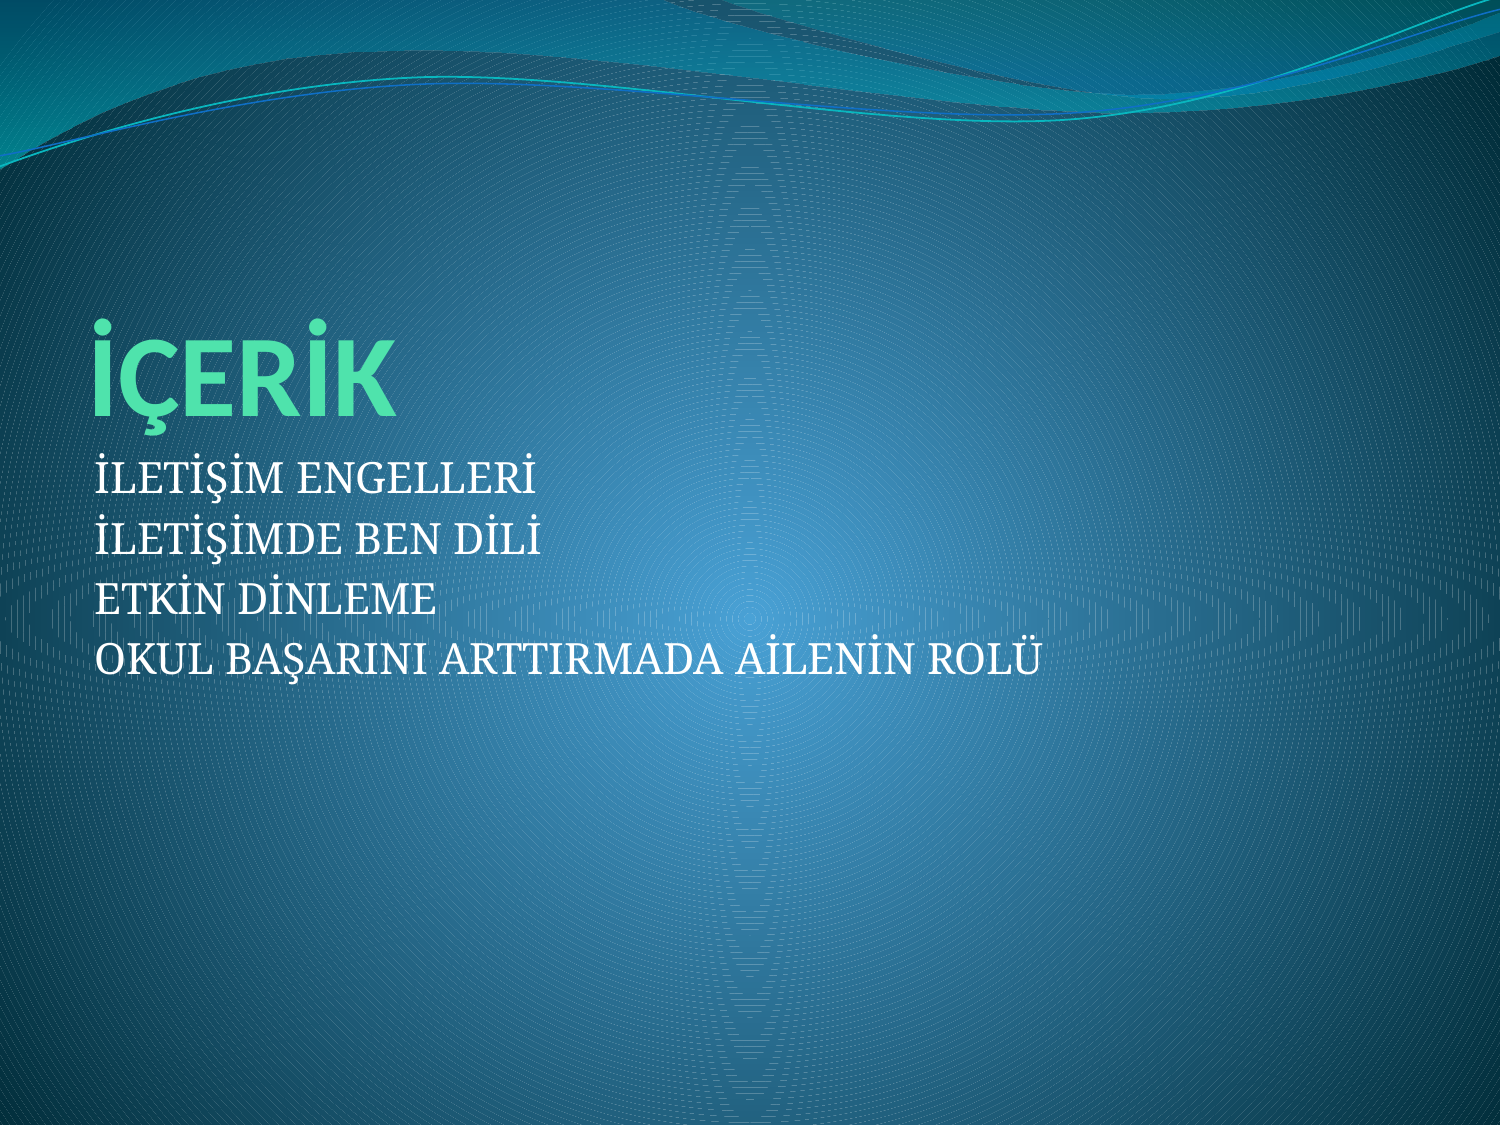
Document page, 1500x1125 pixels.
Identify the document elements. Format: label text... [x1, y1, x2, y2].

list İLETİŞİM ENGELLERİ İLETİŞİMDE BEN DİLİ ETKİN DİNLEME OKUL BAŞARINI ARTTIRMADA AİLENİN ROLÜ [86, 443, 1362, 692]
title İÇERİK [86, 216, 1362, 440]
